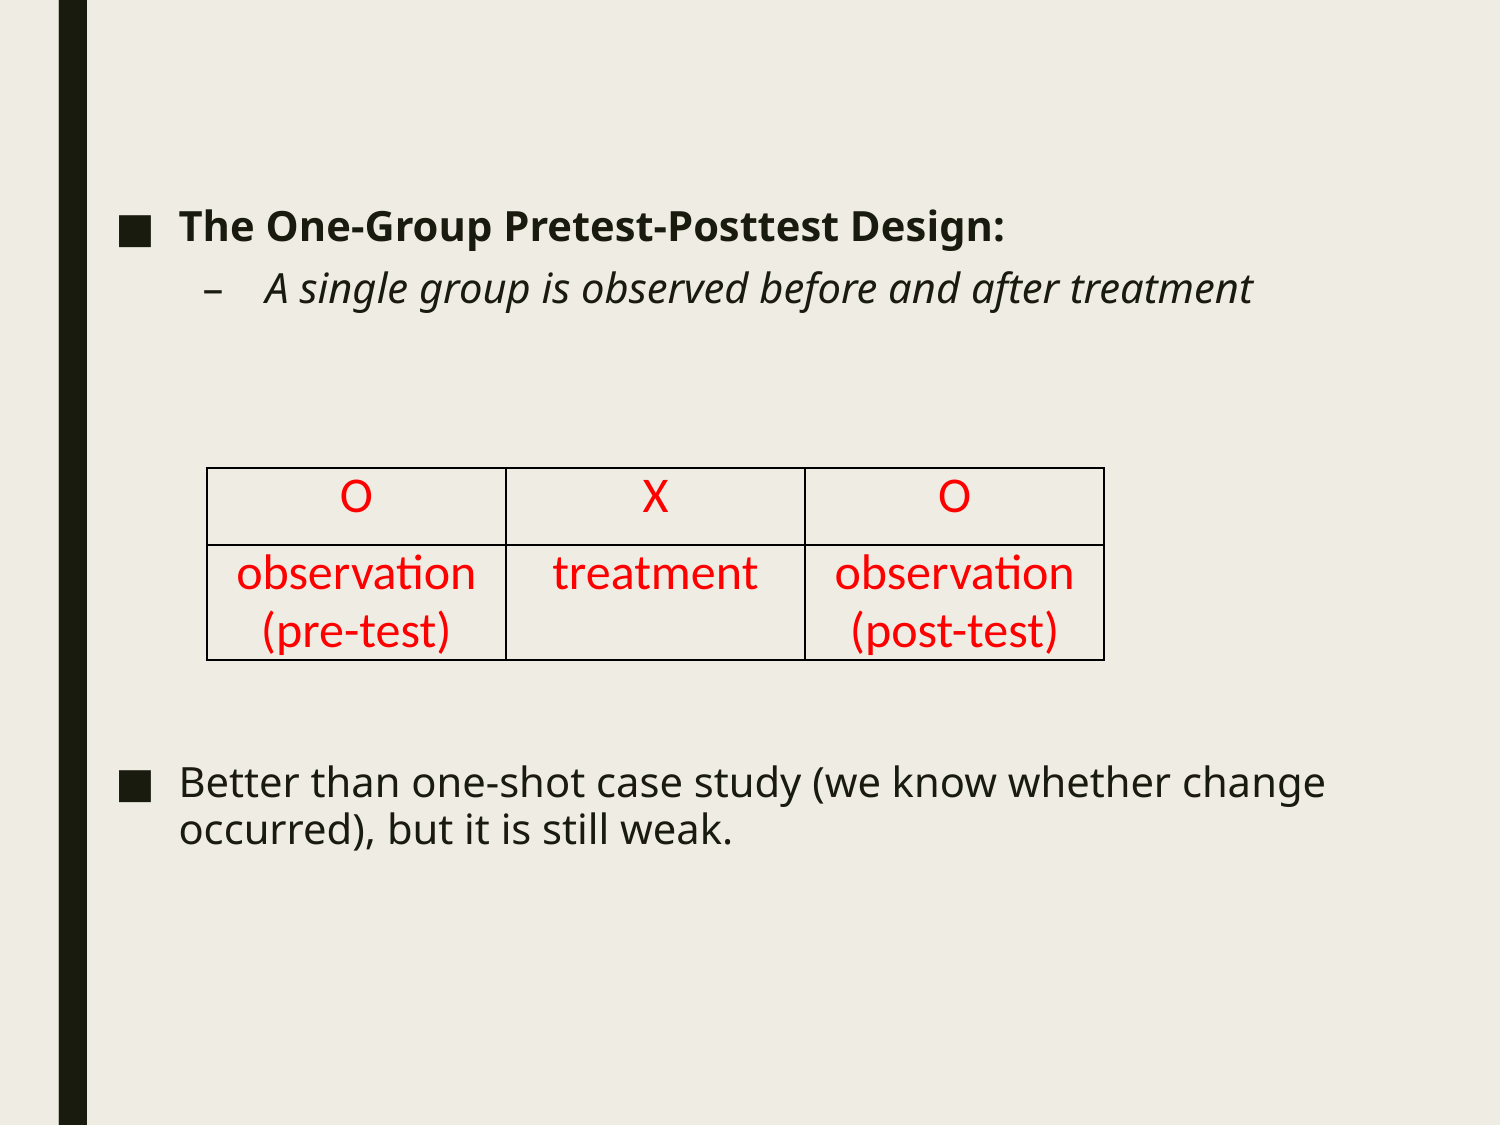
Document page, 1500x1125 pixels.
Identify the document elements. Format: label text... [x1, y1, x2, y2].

table_cell observation (pre-test) [208, 546, 505, 659]
table_cell treatment [507, 546, 804, 659]
table_cell observation (post-test) [806, 546, 1103, 659]
table_header O [806, 469, 1103, 544]
table_header O [208, 469, 505, 544]
list The One-Group Pretest-Posttest Design: A single group is observed before and after treatment Better than one-shot case study (we know whether change occurred), but it is still weak. [100, 196, 1438, 1000]
table_header X [507, 469, 804, 544]
